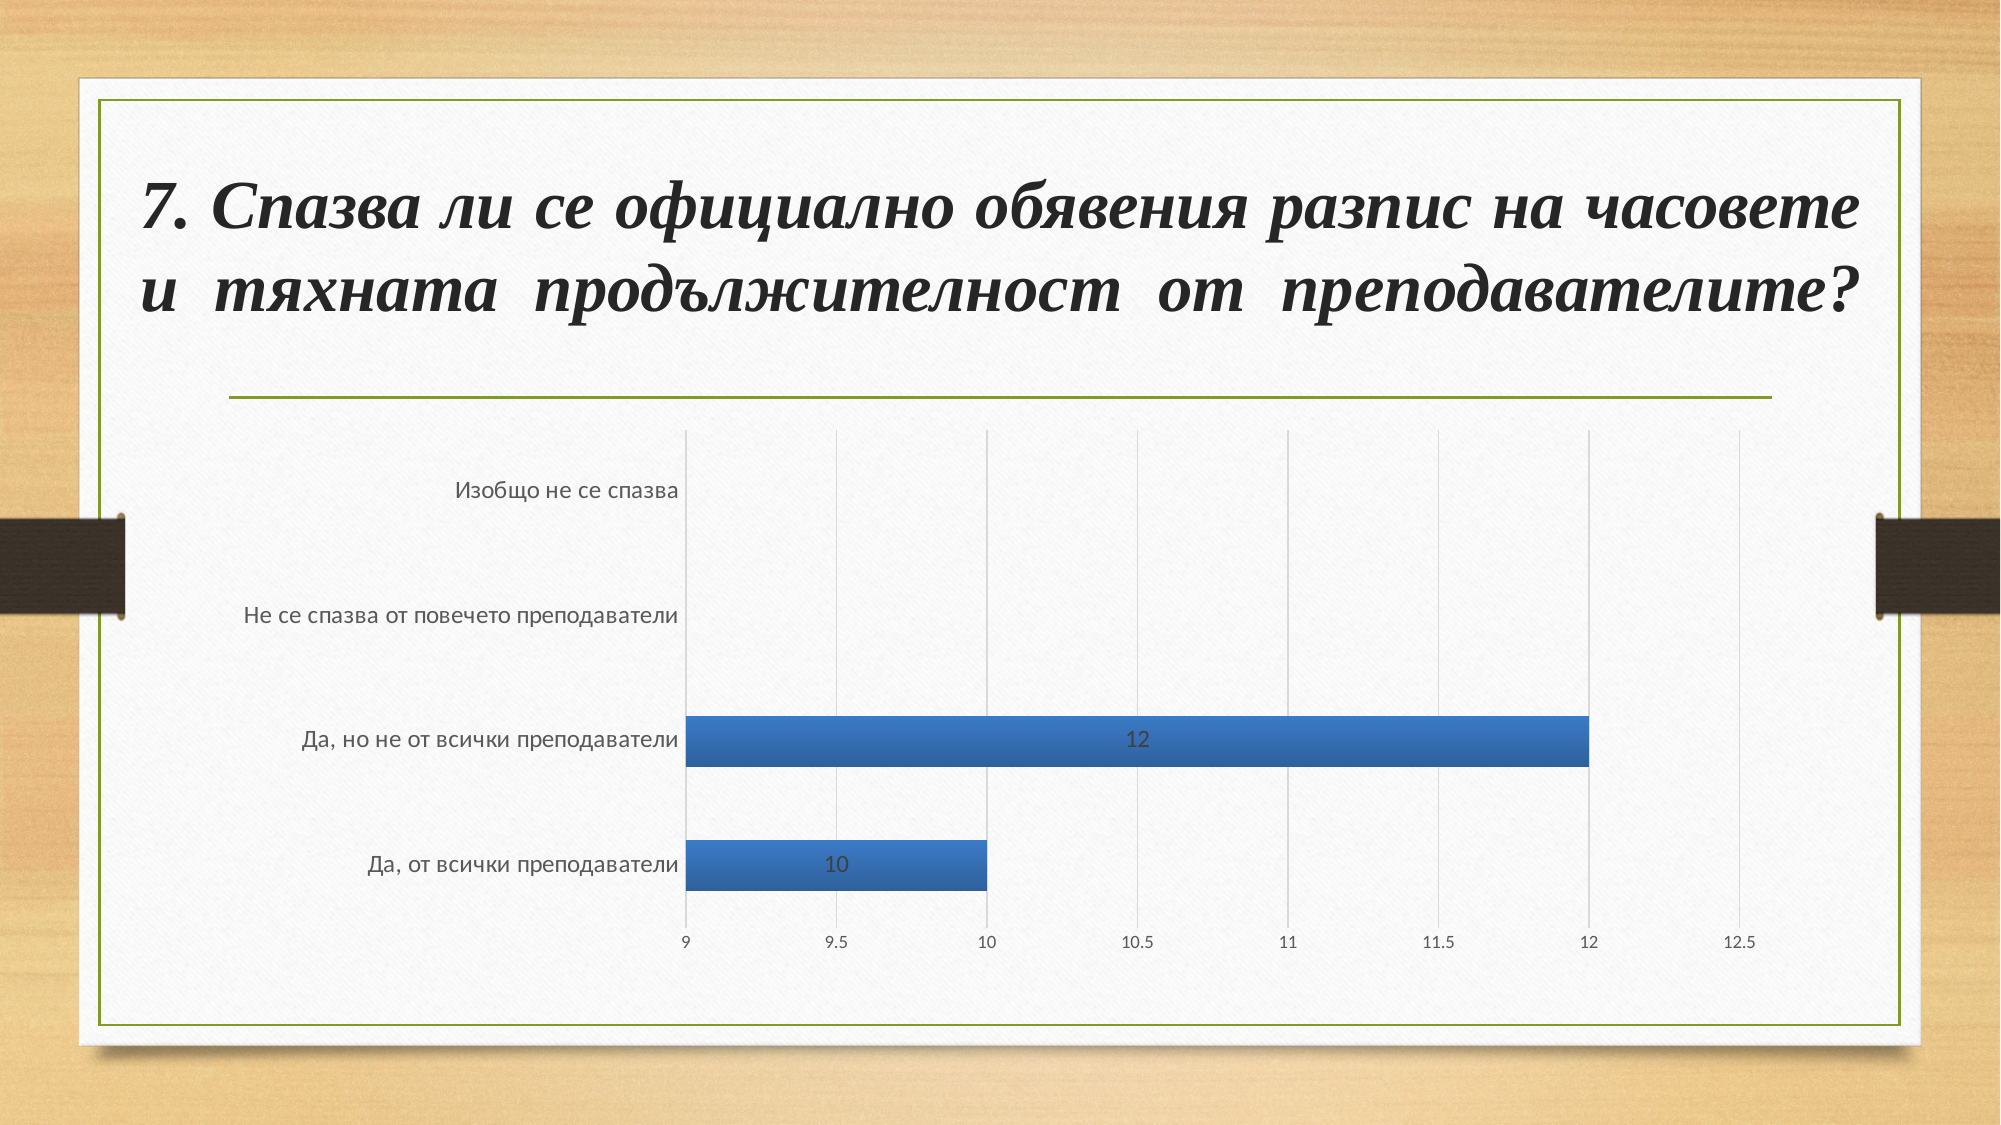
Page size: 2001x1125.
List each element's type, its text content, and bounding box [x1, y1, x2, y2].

picture [0, 0, 2001, 1125]
title 7. Спазва ли се официално обявения разпис на часовете и тяхната продължителност от преподавателите? [125, 147, 1879, 420]
chart [212, 419, 1788, 964]
